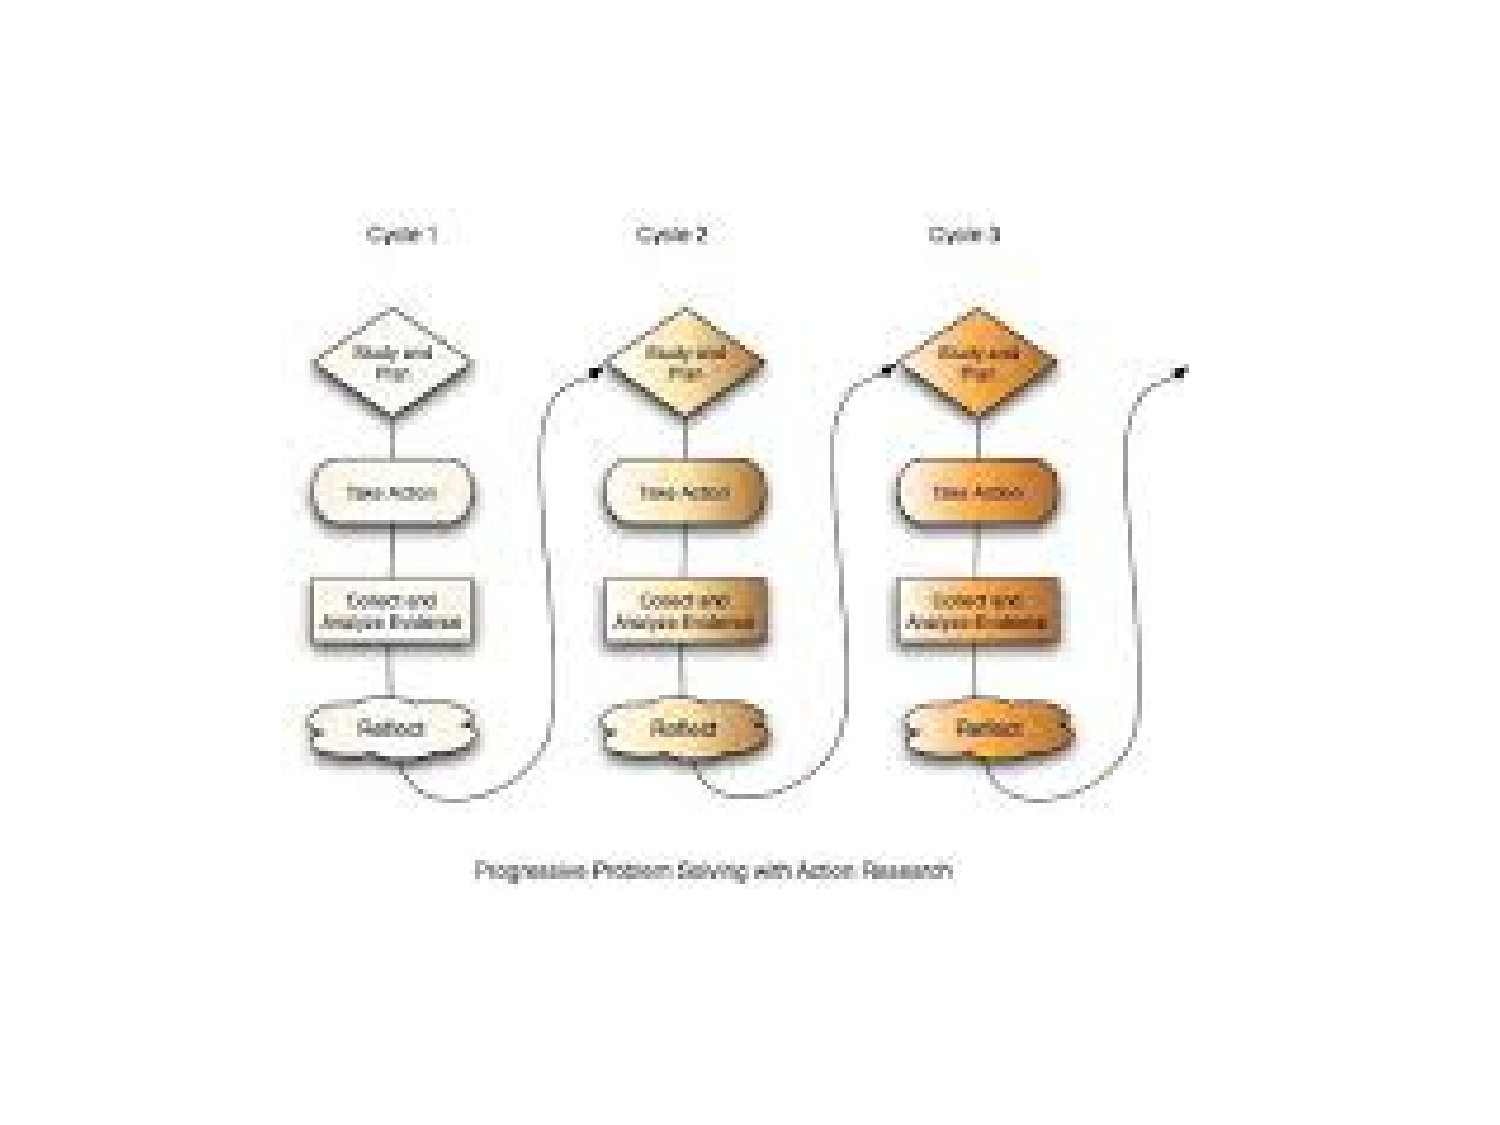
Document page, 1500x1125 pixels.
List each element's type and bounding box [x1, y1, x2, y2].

picture [206, 18, 1270, 1083]
